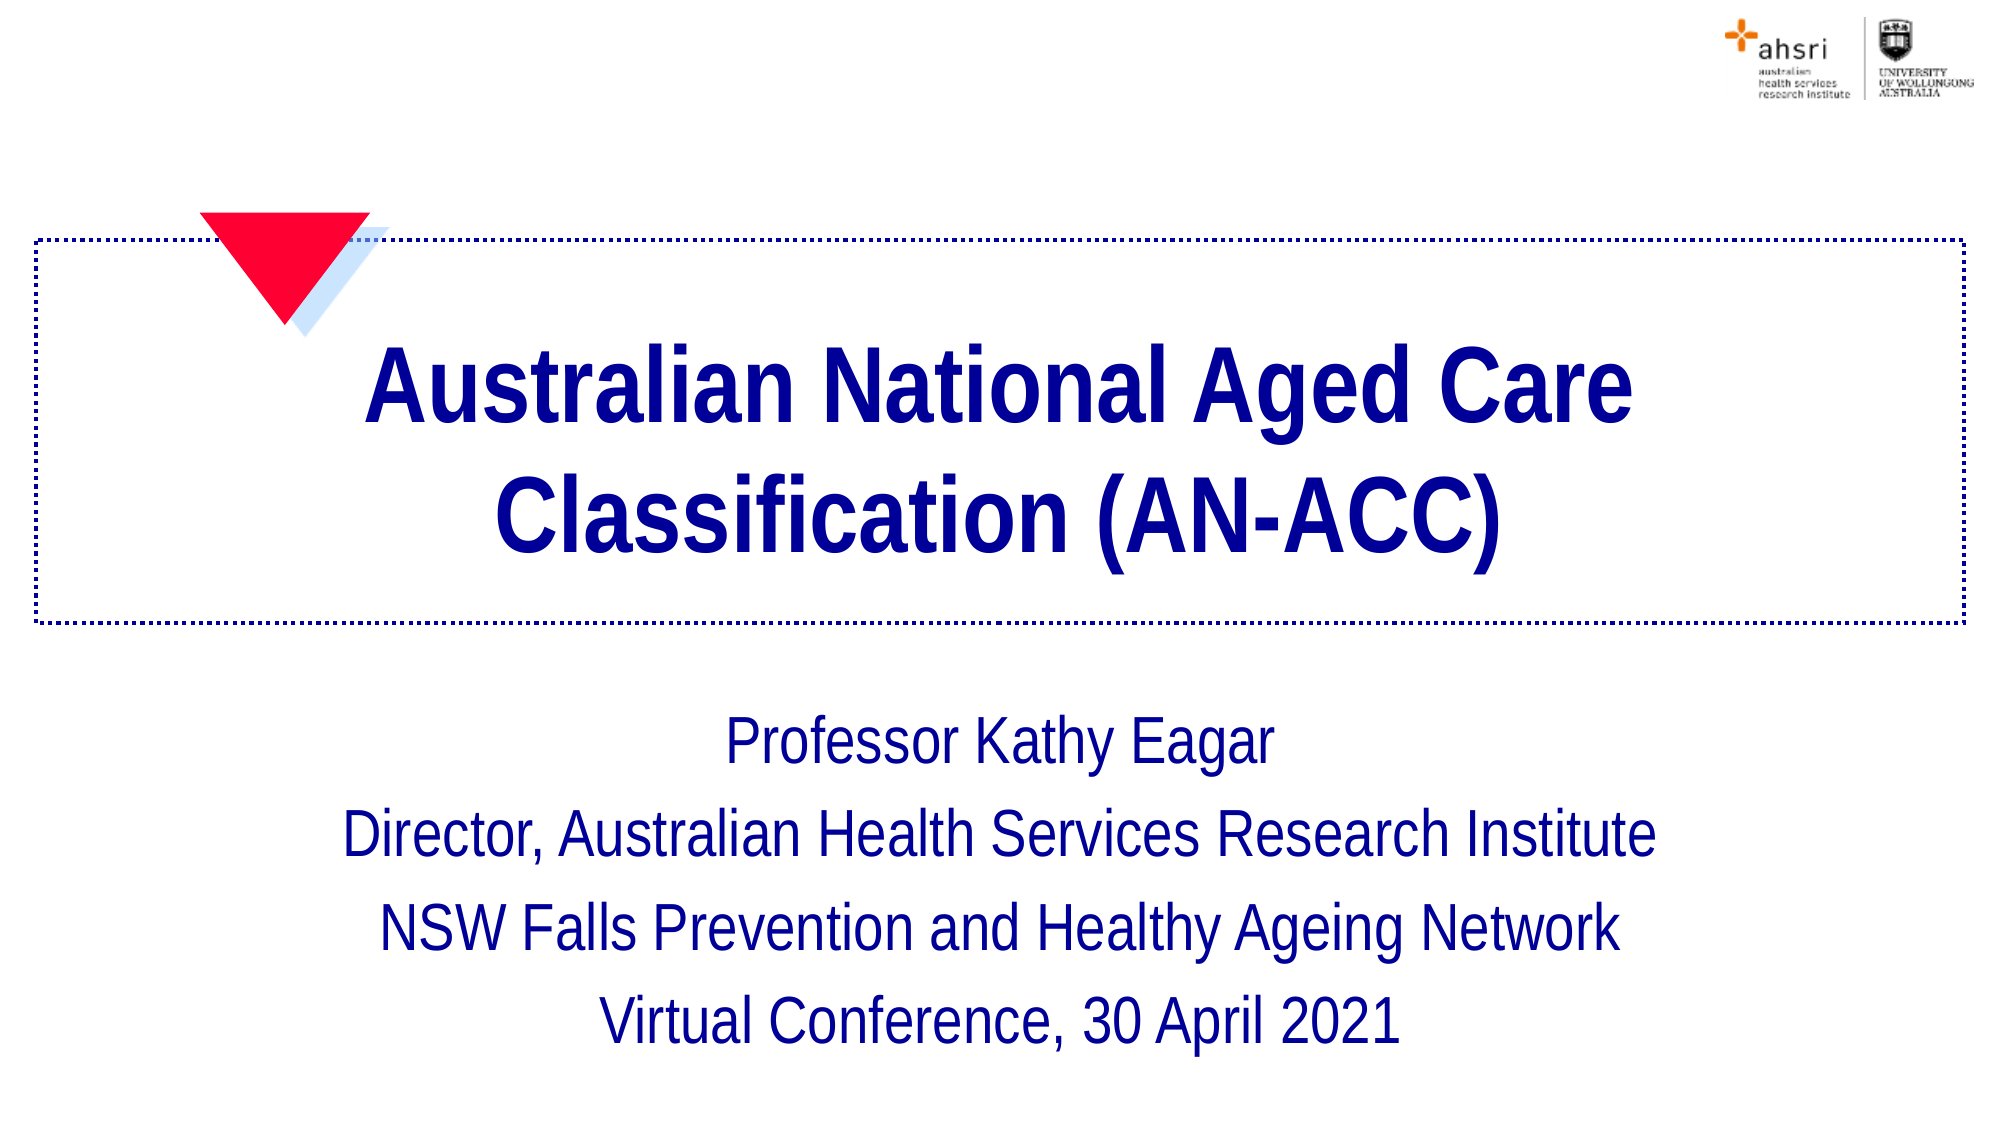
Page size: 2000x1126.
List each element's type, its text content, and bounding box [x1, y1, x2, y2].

subtitle Professor Kathy Eagar Director, Australian Health Services Research Institute NSW Falls Prevention and Healthy Ageing Network Virtual Conference, 30 April 2021 [47, 687, 1955, 976]
picture [1725, 17, 1974, 100]
title Australian National Aged Care Classification (AN-ACC) [149, 349, 1850, 538]
